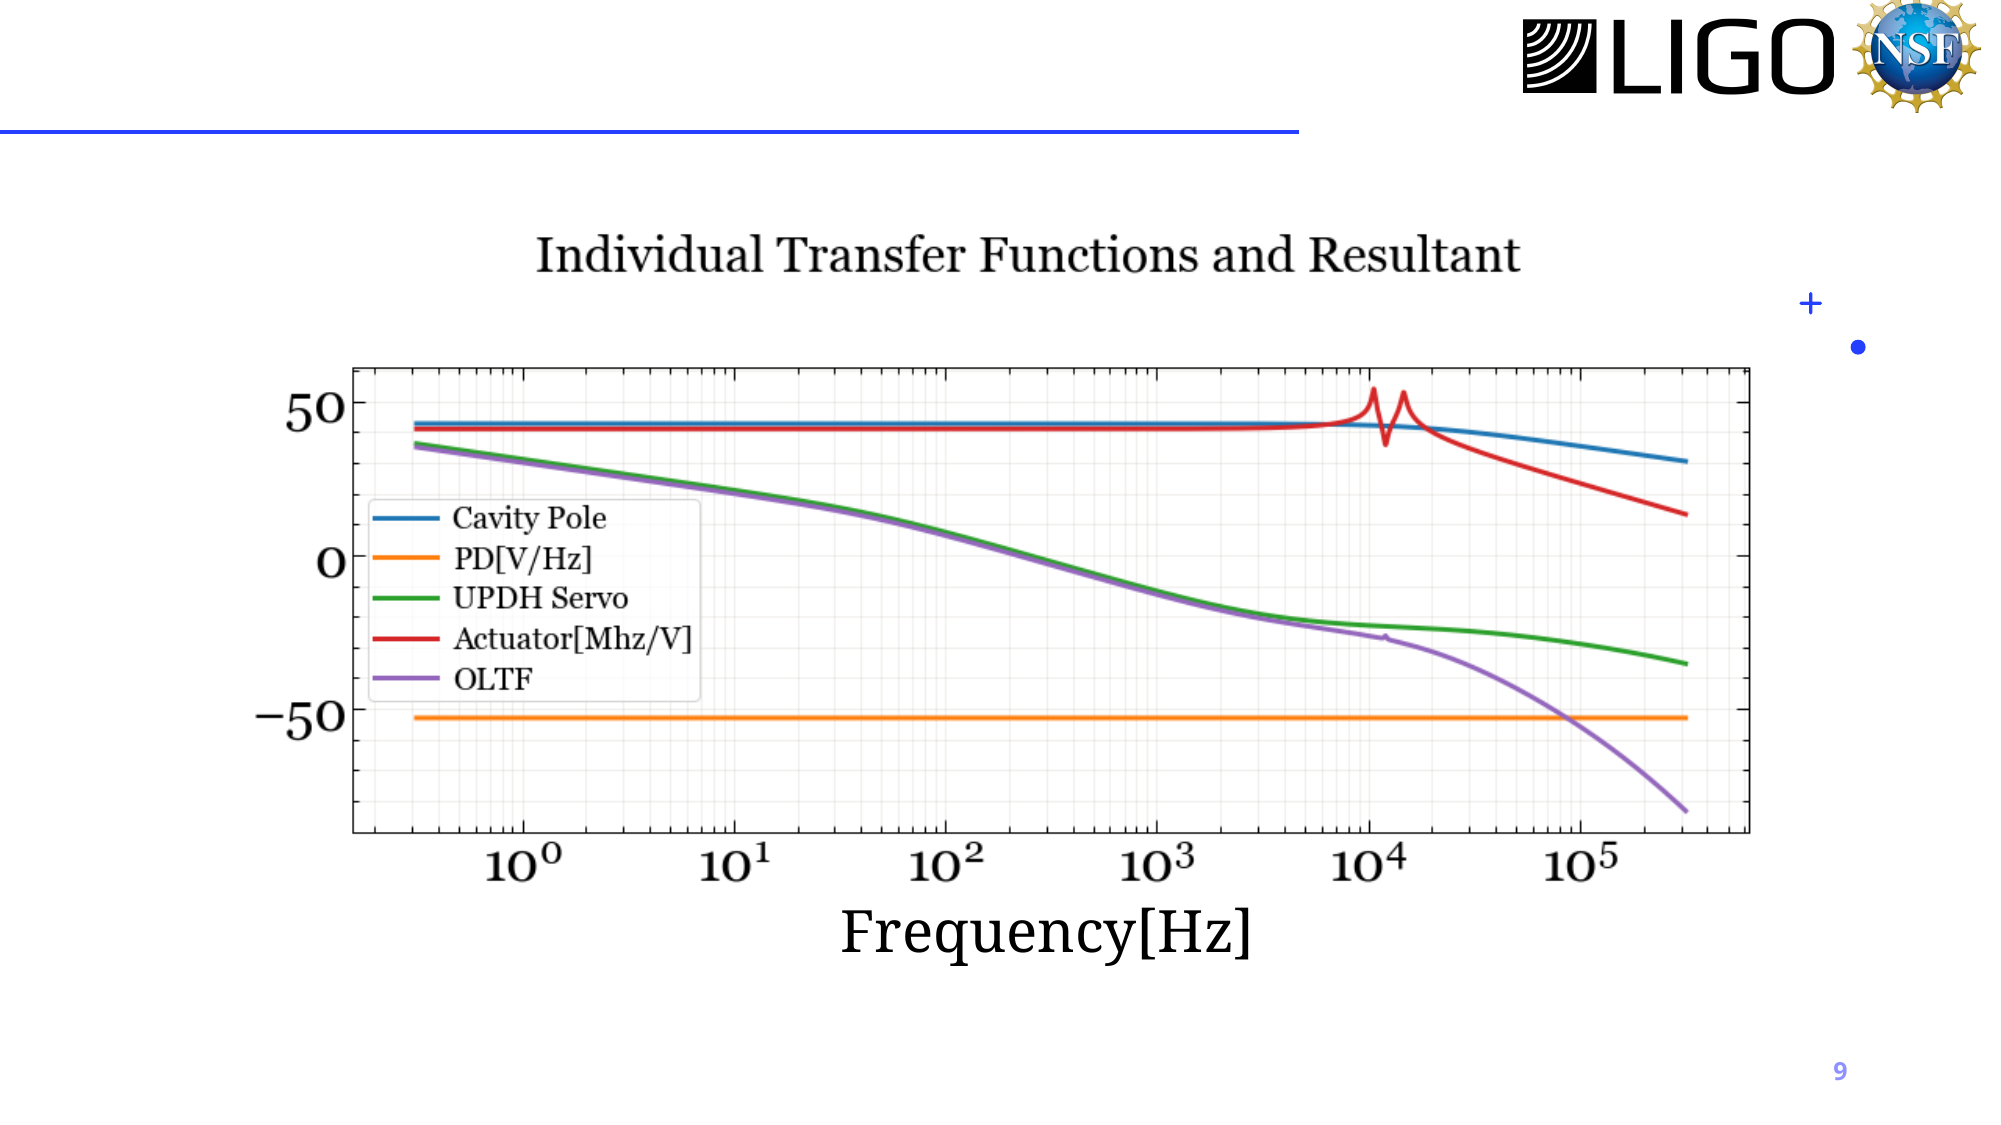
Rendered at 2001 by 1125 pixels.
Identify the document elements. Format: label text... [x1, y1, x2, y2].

text_box Frequency[Hz] [825, 903, 1444, 972]
picture [1502, 0, 1983, 118]
picture [240, 222, 1760, 903]
slide_number 9 [1412, 1042, 1863, 1103]
